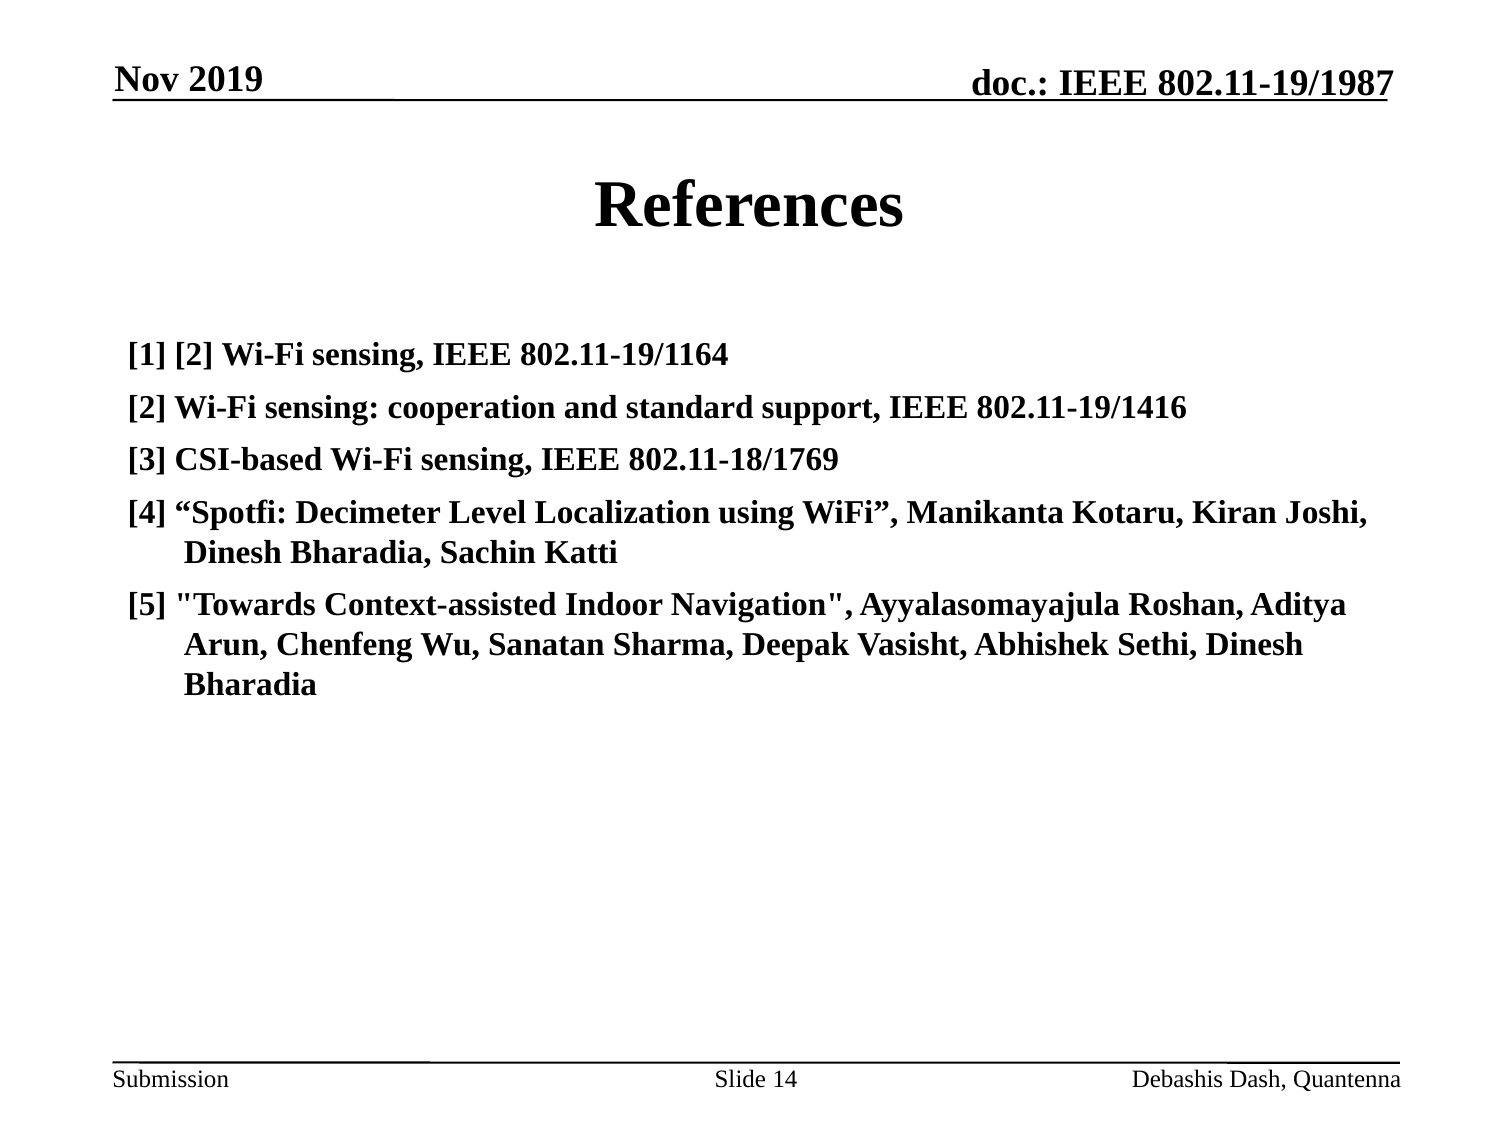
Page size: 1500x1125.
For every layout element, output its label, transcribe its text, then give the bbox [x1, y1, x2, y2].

footer Debashis Dash, Quantenna [878, 1061, 1402, 1093]
slide_number Slide 14 [712, 1061, 800, 1123]
list [1] [2] Wi-Fi sensing, IEEE 802.11-19/1164 [2] Wi-Fi sensing: cooperation and standard support, IEEE 802.11-19/1416 [3] CSI-based Wi-Fi sensing, IEEE 802.11-18/1769 [4] “Spotfi: Decimeter Level Localization using WiFi”, Manikanta Kotaru, Kiran Joshi, Dinesh Bharadia, Sachin Katti [5] "Towards Context-assisted Indoor Navigation", Ayyalasomayajula Roshan, Aditya Arun, Chenfeng Wu, Sanatan Sharma, Deepak Vasisht, Abhishek Sethi, Dinesh Bharadia [112, 324, 1388, 1000]
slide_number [114, 54, 423, 100]
title References [112, 112, 1388, 288]
